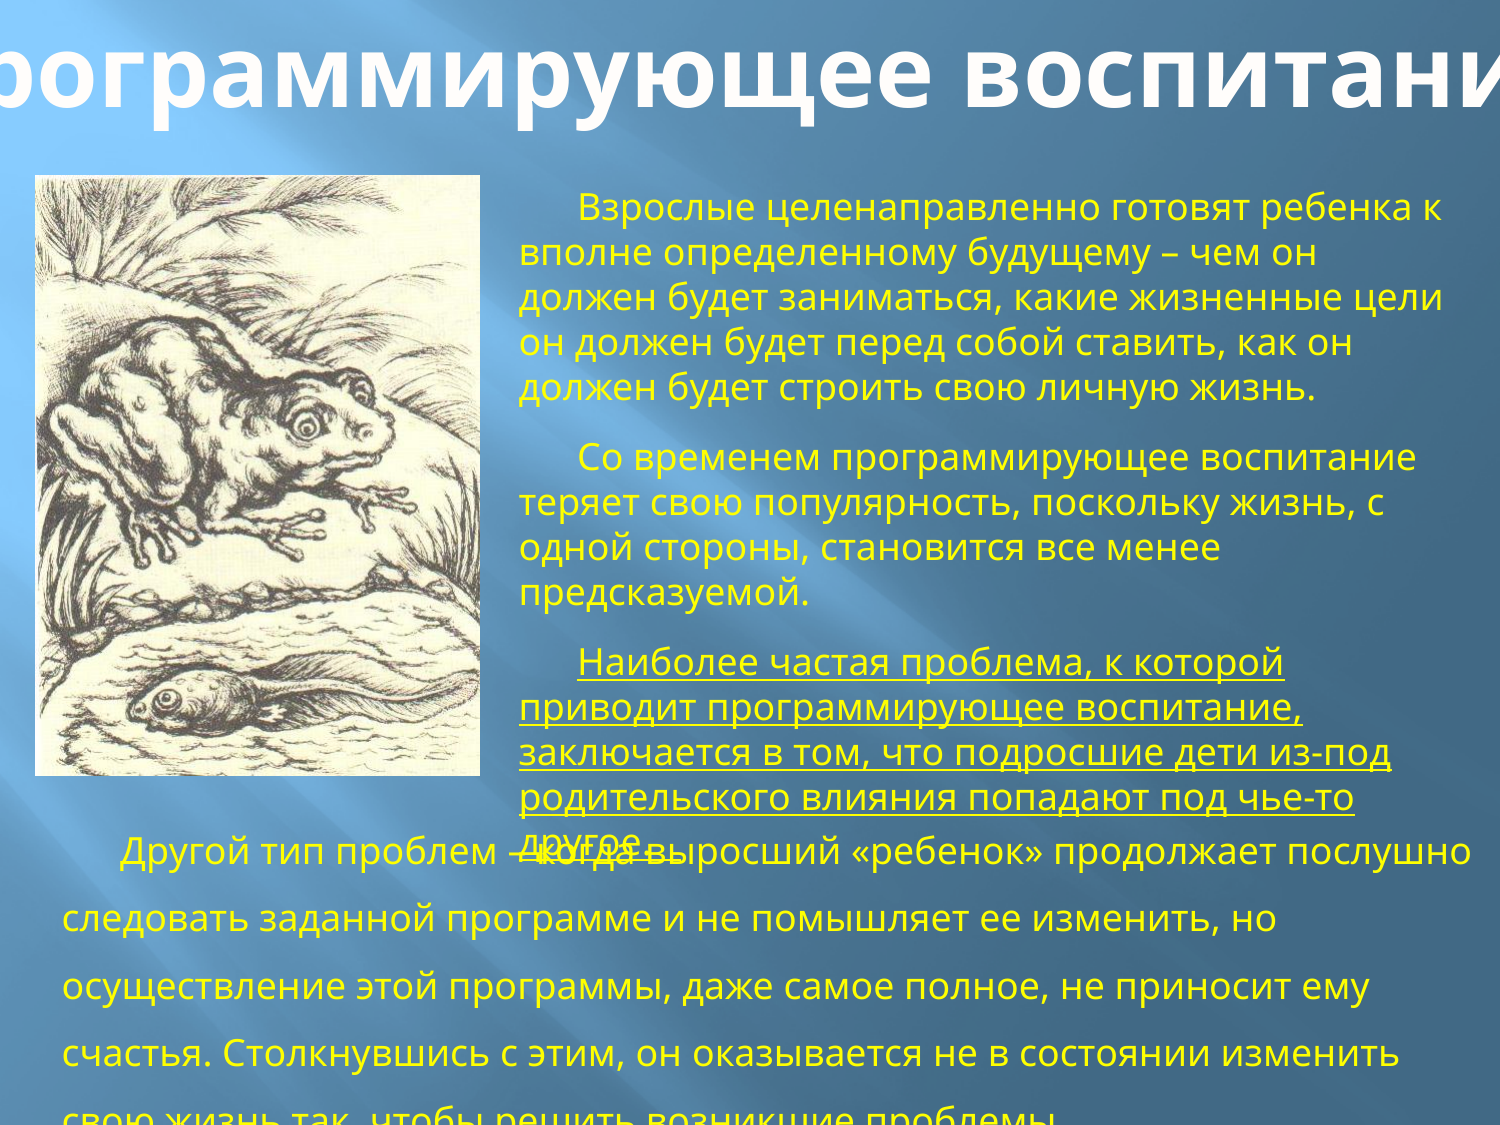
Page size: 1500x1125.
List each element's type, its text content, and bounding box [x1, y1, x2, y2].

picture [34, 175, 480, 776]
text_box Программирующее воспитание [0, 0, 1500, 135]
text_box Взрослые целенаправленно готовят ребенка к вполне определенному будущему – чем он должен будет заниматься, какие жизненные цели он должен будет перед собой ставить, как он должен будет строить свою личную жизнь. Со временем программирующее воспитание теряет свою популярность, поскольку жизнь, с одной стороны, становится все менее предсказуемой. Наиболее частая проблема, к которой приводит программирующее воспитание, заключается в том, что подросшие дети из-под родительского влияния попадают под чье-то другое. [503, 175, 1477, 796]
text_box Другой тип проблем – когда выросший «ребенок» продолжает послушно следовать заданной программе и не помышляет ее изменить, но осуществление этой программы, даже самое полное, не приносит ему счастья. Столкнувшись с этим, он оказывается не в состоянии изменить свою жизнь так, чтобы решить возникшие проблемы. [46, 796, 1500, 1125]
